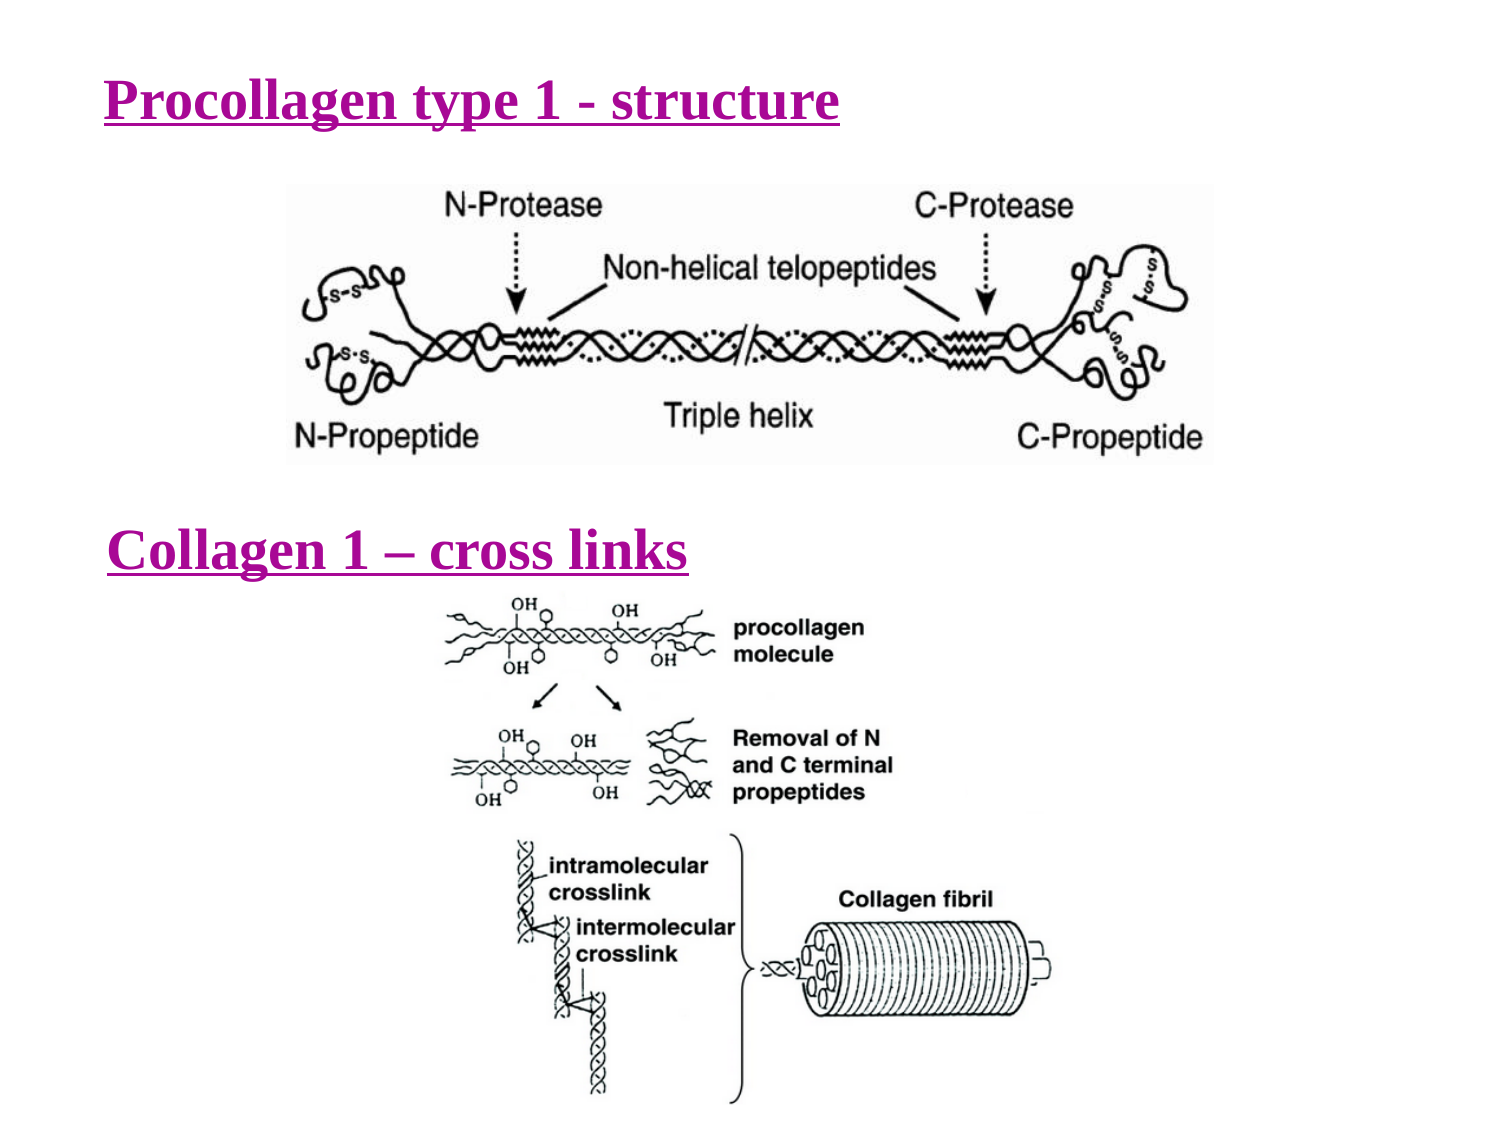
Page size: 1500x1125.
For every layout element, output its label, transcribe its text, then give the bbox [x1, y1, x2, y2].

picture [434, 588, 1066, 1111]
text_box Procollagen type 1 - structure [89, 53, 856, 139]
picture [286, 184, 1214, 465]
text_box Collagen 1 – cross links [91, 503, 705, 589]
